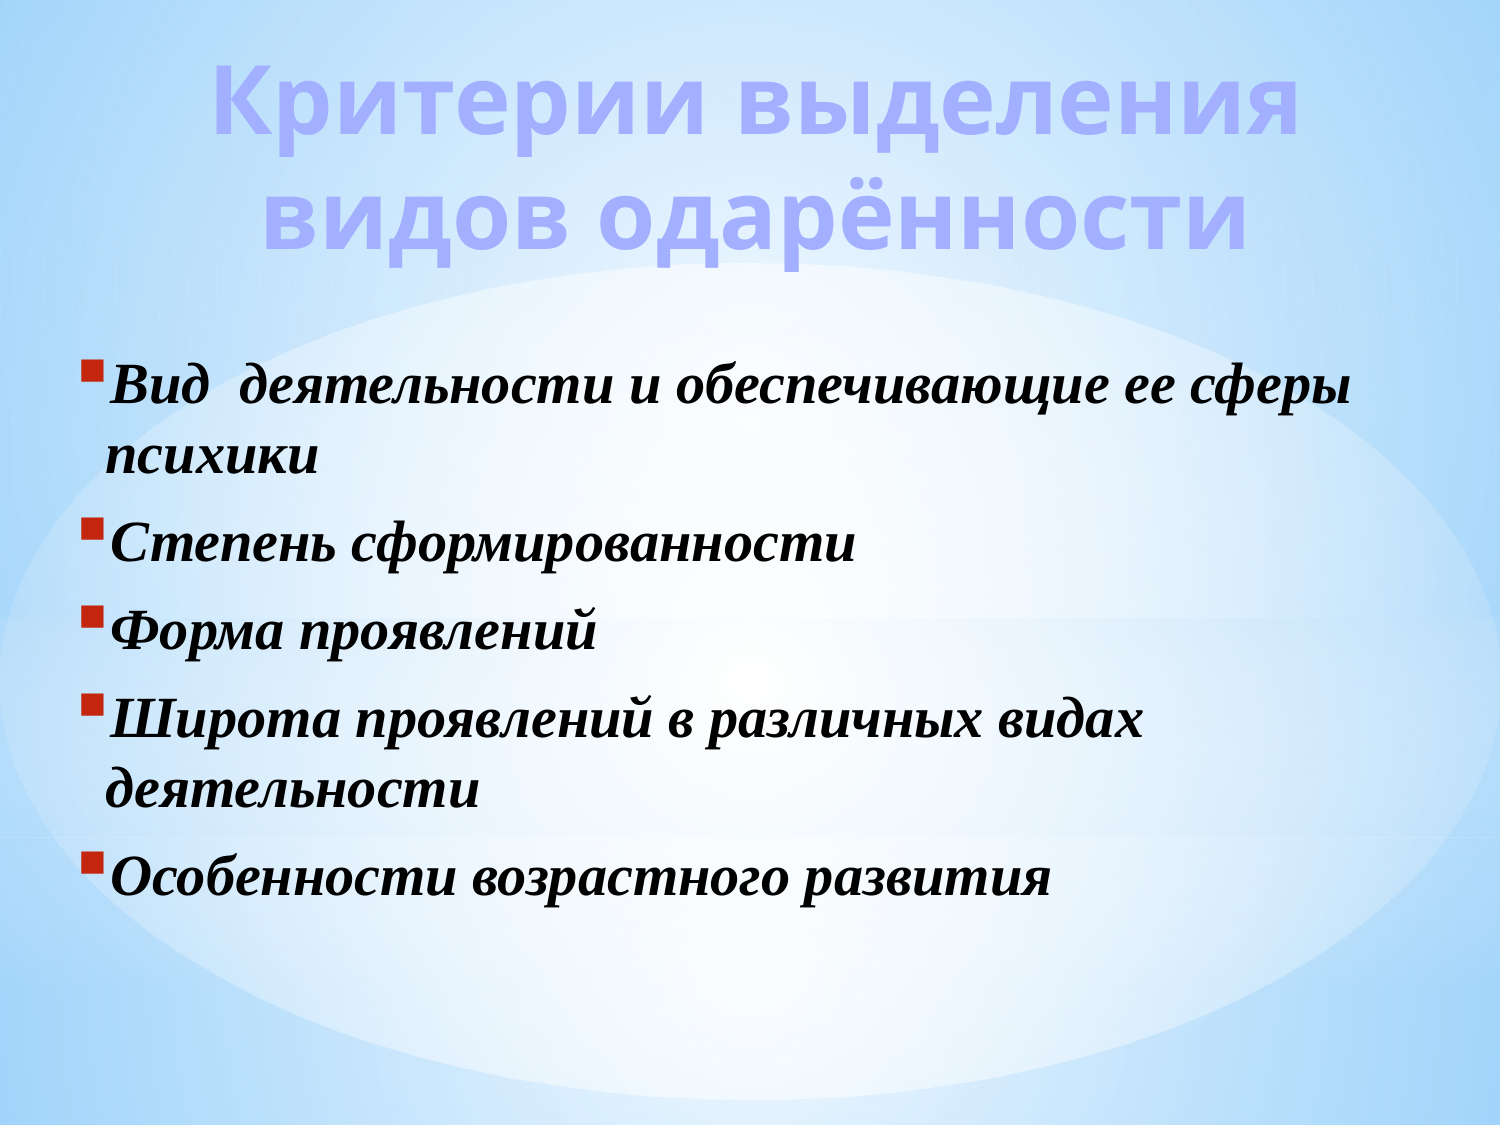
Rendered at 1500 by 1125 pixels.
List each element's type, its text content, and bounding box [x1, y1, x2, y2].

text_box Вид деятельности и обеспечивающие ее сферы психики Степень сформированности Форма проявлений Широта проявлений в различных видах деятельности Особенности возрастного развития [53, 338, 1436, 1071]
text_box Критерии выделения видов одарённости [29, 30, 1483, 299]
